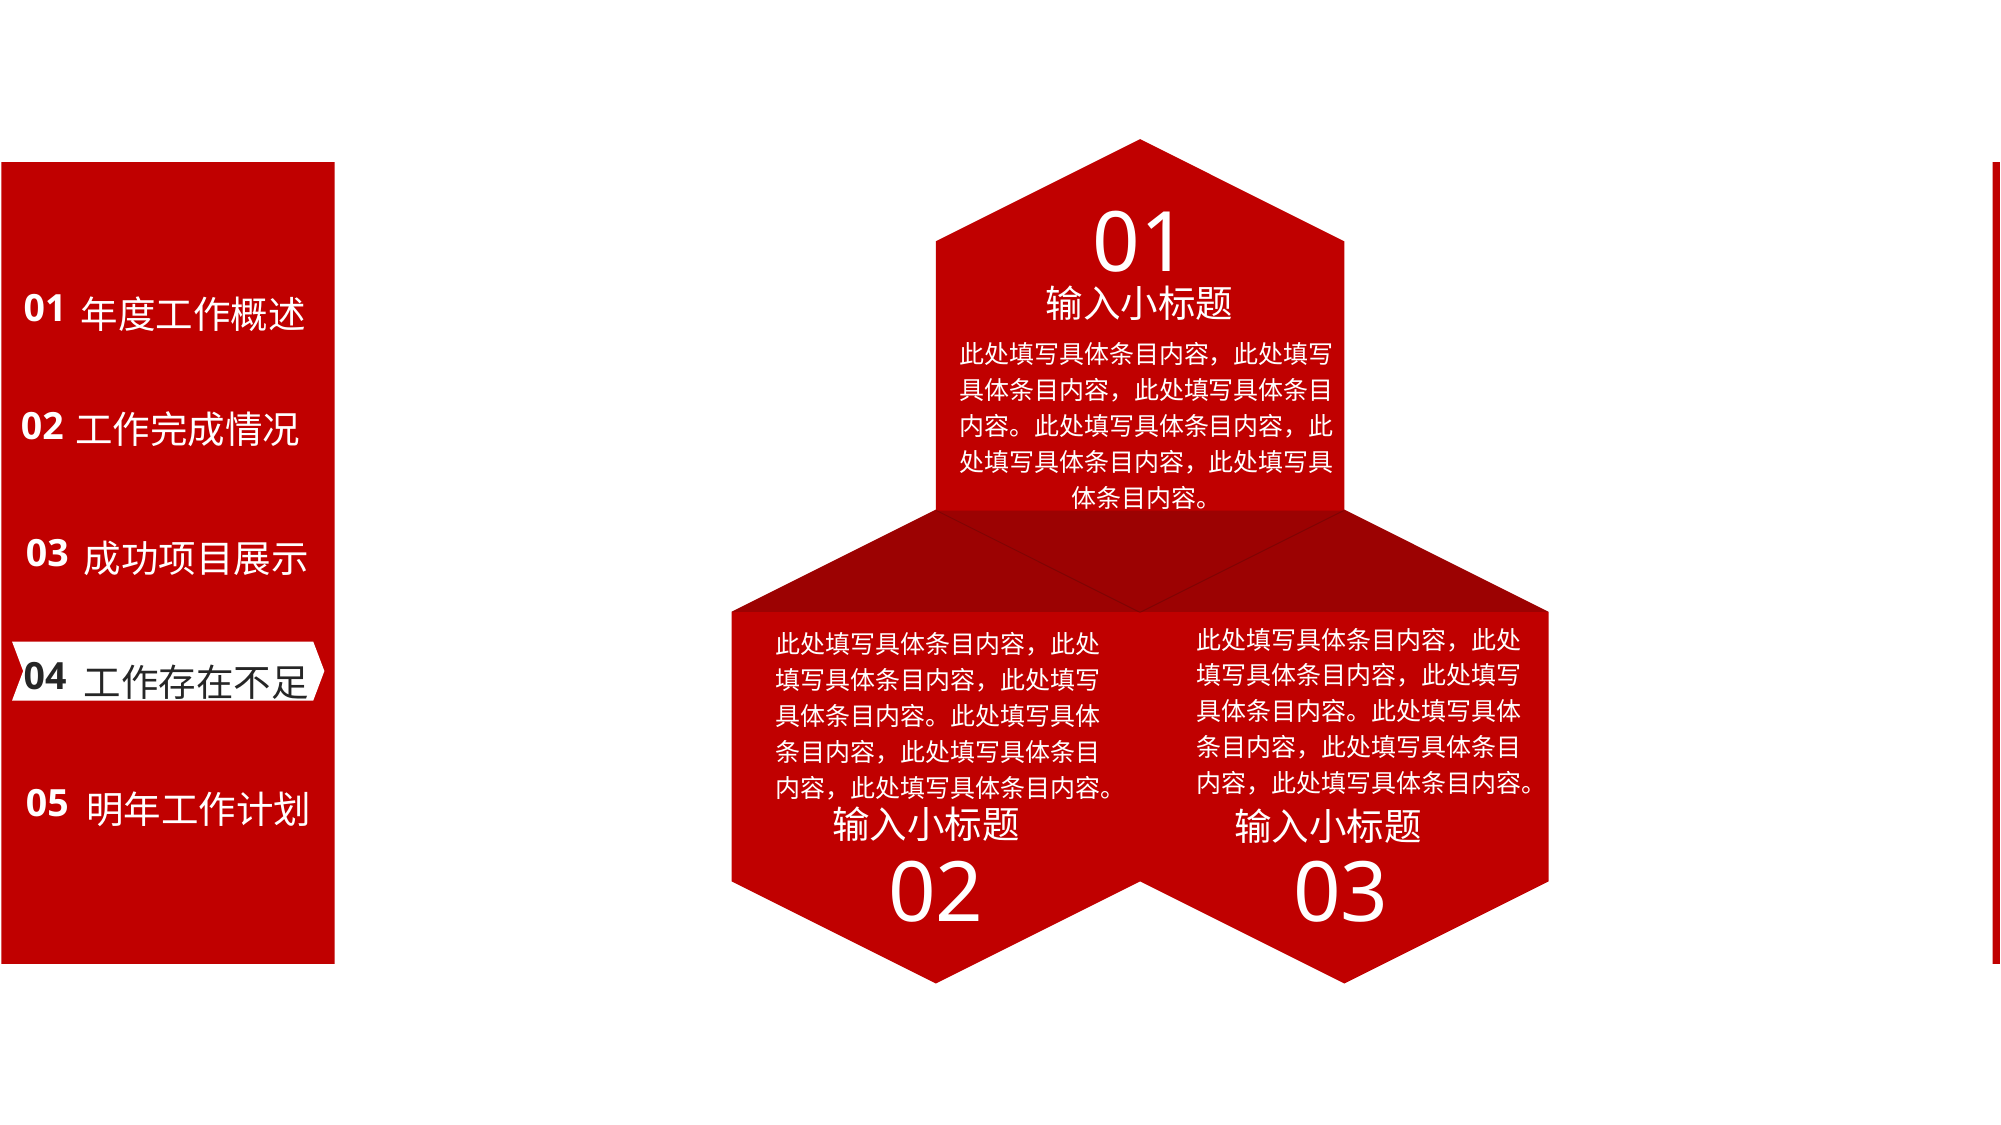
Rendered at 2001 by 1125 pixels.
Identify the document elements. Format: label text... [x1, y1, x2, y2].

text_box 输入小标题 [1219, 796, 1549, 856]
text_box [935, 139, 1345, 509]
text_box [731, 613, 1141, 984]
text_box 年度工作概述 [40, 261, 347, 344]
text_box 输入小标题 [817, 794, 1147, 854]
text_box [731, 509, 1549, 613]
text_box 此处填写具体条目内容，此处填写具体条目内容，此处填写具体条目内容。此处填写具体条目内容，此处填写具体条目内容，此处填写具体条目内容。 [750, 615, 1126, 810]
text_box 此处填写具体条目内容，此处填写具体条目内容，此处填写具体条目内容。此处填写具体条目内容，此处填写具体条目内容，此处填写具体条目内容。 [1171, 613, 1547, 805]
text_box 01 [8, 276, 94, 394]
text_box 成功项目展示 [43, 504, 350, 588]
text_box 工作存在不足 [43, 629, 350, 712]
text_box 04 [8, 644, 94, 839]
text_box 05 [10, 771, 96, 966]
text_box 02 [6, 394, 91, 589]
text_box 工作完成情况 [34, 376, 341, 459]
text_box [1991, 161, 2000, 965]
text_box 01 [1077, 181, 1203, 272]
text_box 03 [1278, 856, 1403, 946]
text_box [0, 161, 336, 965]
text_box 03 [10, 521, 96, 644]
text_box 输入小标题 [1031, 272, 1361, 333]
text_box [1141, 613, 1549, 984]
text_box 02 [873, 854, 999, 946]
text_box 此处填写具体条目内容，此处填写具体条目内容，此处填写具体条目内容。此处填写具体条目内容，此处填写具体条目内容，此处填写具体条目内容。 [936, 325, 1357, 509]
text_box 明年工作计划 [45, 756, 352, 839]
